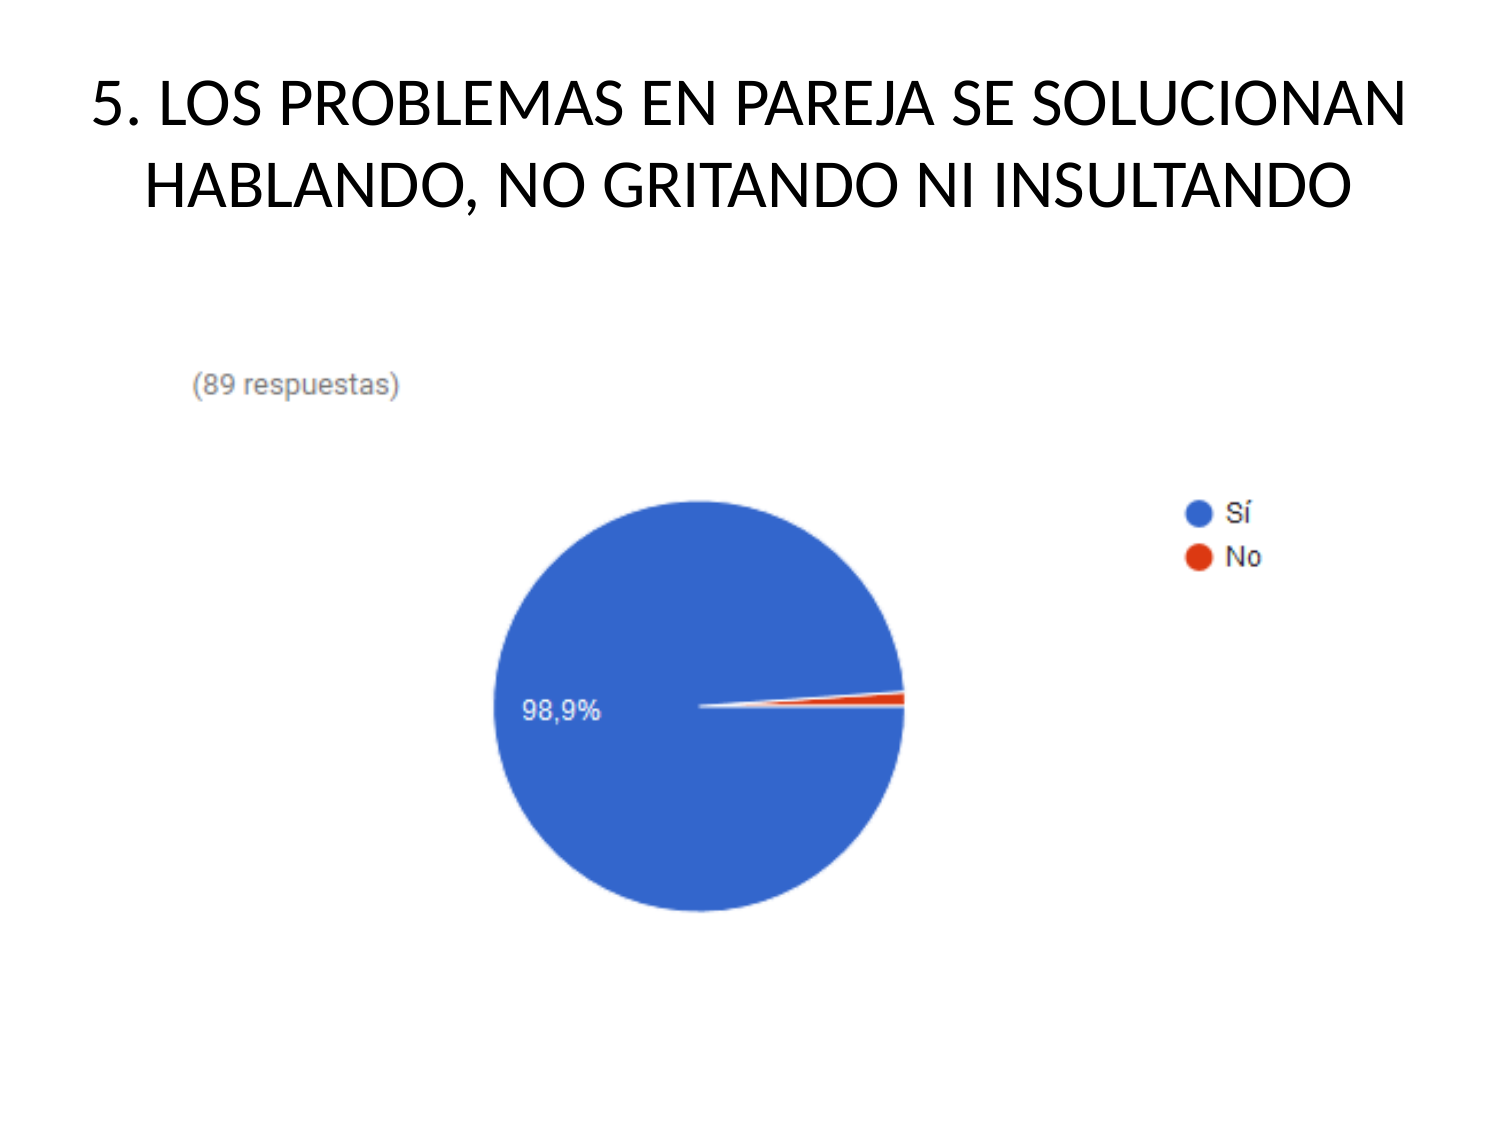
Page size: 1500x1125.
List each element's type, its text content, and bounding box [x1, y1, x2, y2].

title 5. LOS PROBLEMAS EN PAREJA SE SOLUCIONAN HABLANDO, NO GRITANDO NI INSULTANDO [75, 45, 1425, 233]
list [187, 362, 1272, 934]
